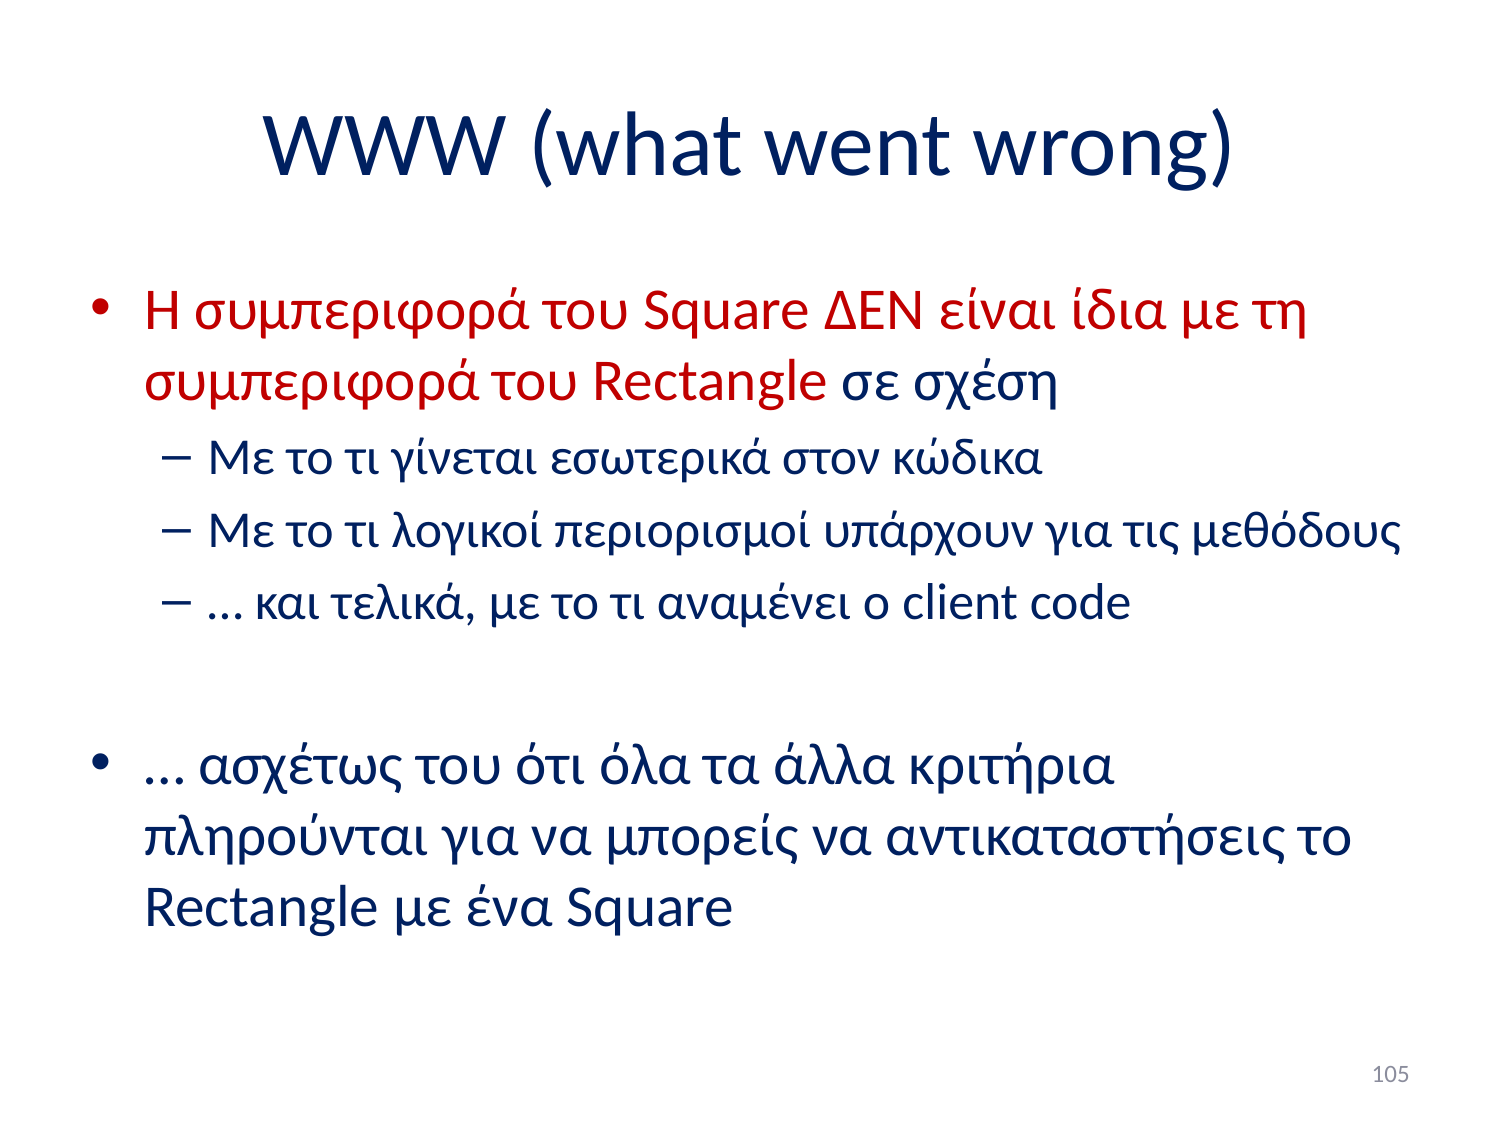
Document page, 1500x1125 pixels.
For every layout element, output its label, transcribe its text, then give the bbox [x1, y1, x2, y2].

list Η συμπεριφορά του Square ΔΕΝ είναι ίδια με τη συμπεριφορά του Rectangle σε σχέση Με το τι γίνεται εσωτερικά στον κώδικα Με το τι λογικοί περιορισμοί υπάρχουν για τις μεθόδους … και τελικά, με το τι αναμένει ο client code … ασχέτως του ότι όλα τα άλλα κριτήρια πληρούνται για να μπορείς να αντικαταστήσεις το Rectangle με ένα Square [75, 262, 1425, 1005]
title WWW (what went wrong) [75, 45, 1425, 233]
slide_number 105 [1074, 1042, 1425, 1103]
